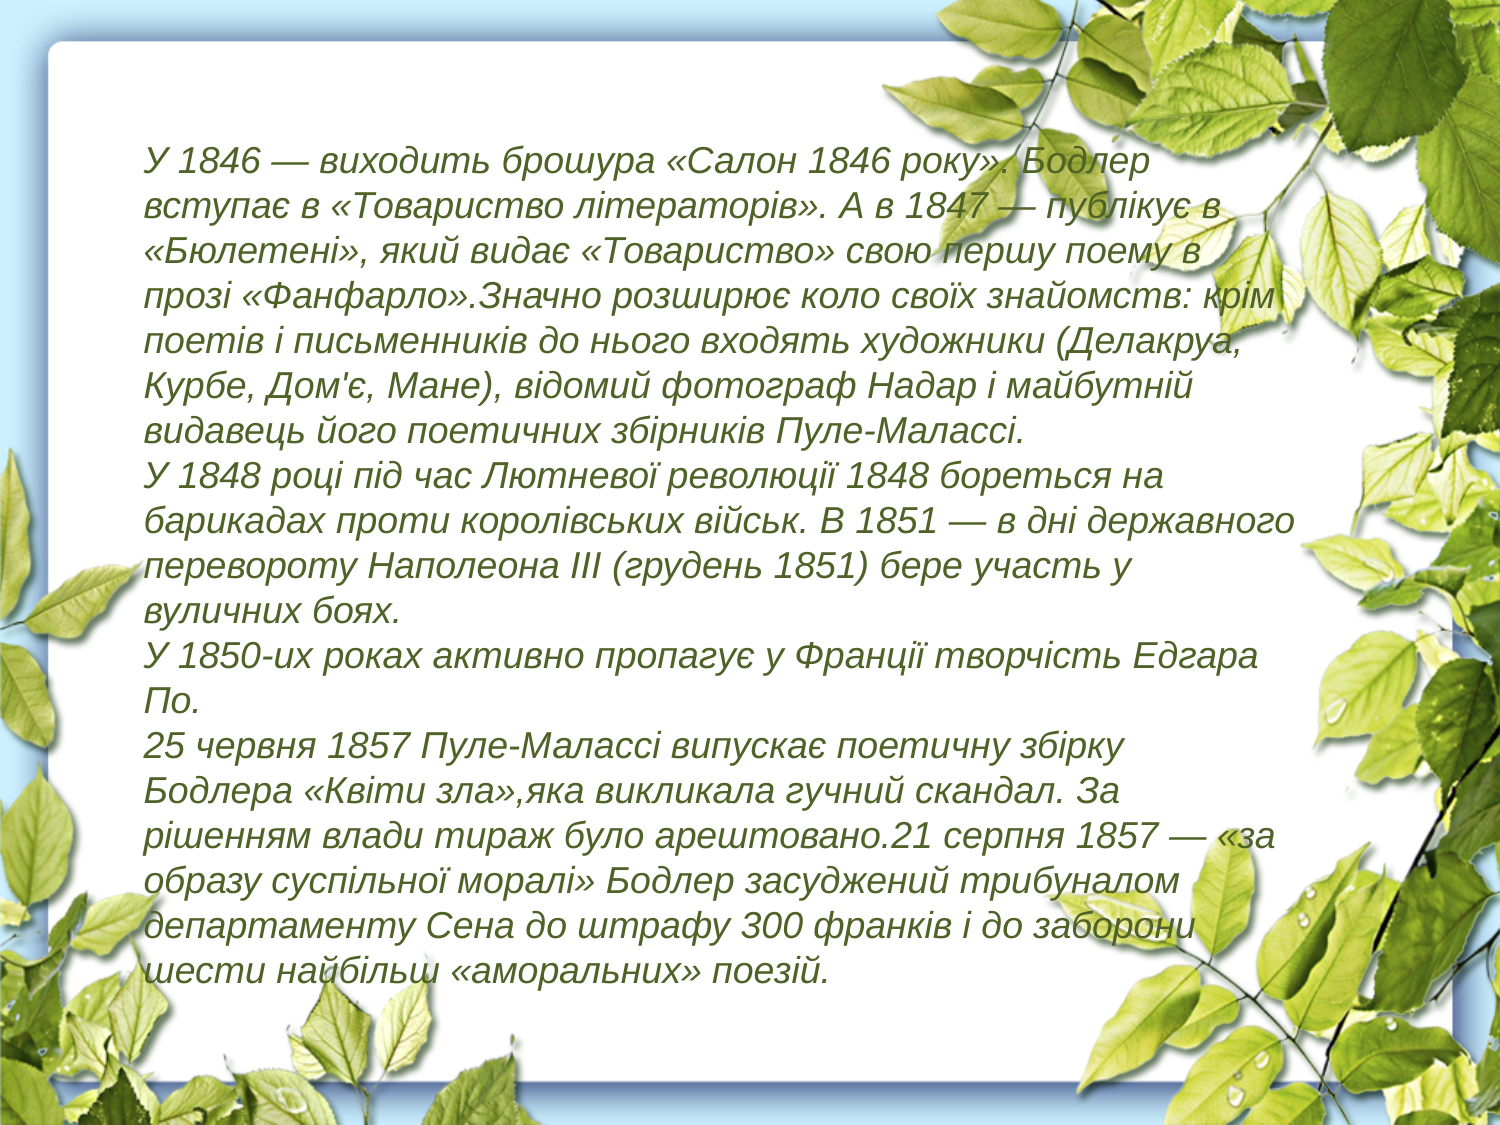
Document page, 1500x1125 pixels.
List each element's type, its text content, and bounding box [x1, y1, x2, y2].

picture [0, 0, 1500, 1125]
text_box У 1846 — виходить брошура «Салон 1846 року». Бодлер вступає в «Товариство літераторів». А в 1847 — публікує в «Бюлетені», який видає «Товариство» свою першу поему в прозі «Фанфарло».Значно розширює коло своїх знайомств: крім поетів і письменників до нього входять художники (Делакруа, Курбе, Дом'є, Мане), відомий фотограф Надар і майбутній видавець його поетичних збірників Пуле-Малассі. У 1848 році під час Лютневої революції 1848 бореться на барикадах проти королівських військ. В 1851 — в дні державного перевороту Наполеона ІІІ (грудень 1851) бере участь у вуличних боях. У 1850-их роках активно пропагує у Франції творчість Едгара По. 25 червня 1857 Пуле-Малассі випускає поетичну збірку Бодлера «Квіти зла»,яка викликала гучний скандал. За рішенням влади тираж було арештовано.21 серпня 1857 — «за образу суспільної моралі» Бодлер засуджений трибуналом департаменту Сена до штрафу 300 франків і до заборони шести найбільш «аморальних» поезій. [128, 128, 1313, 999]
